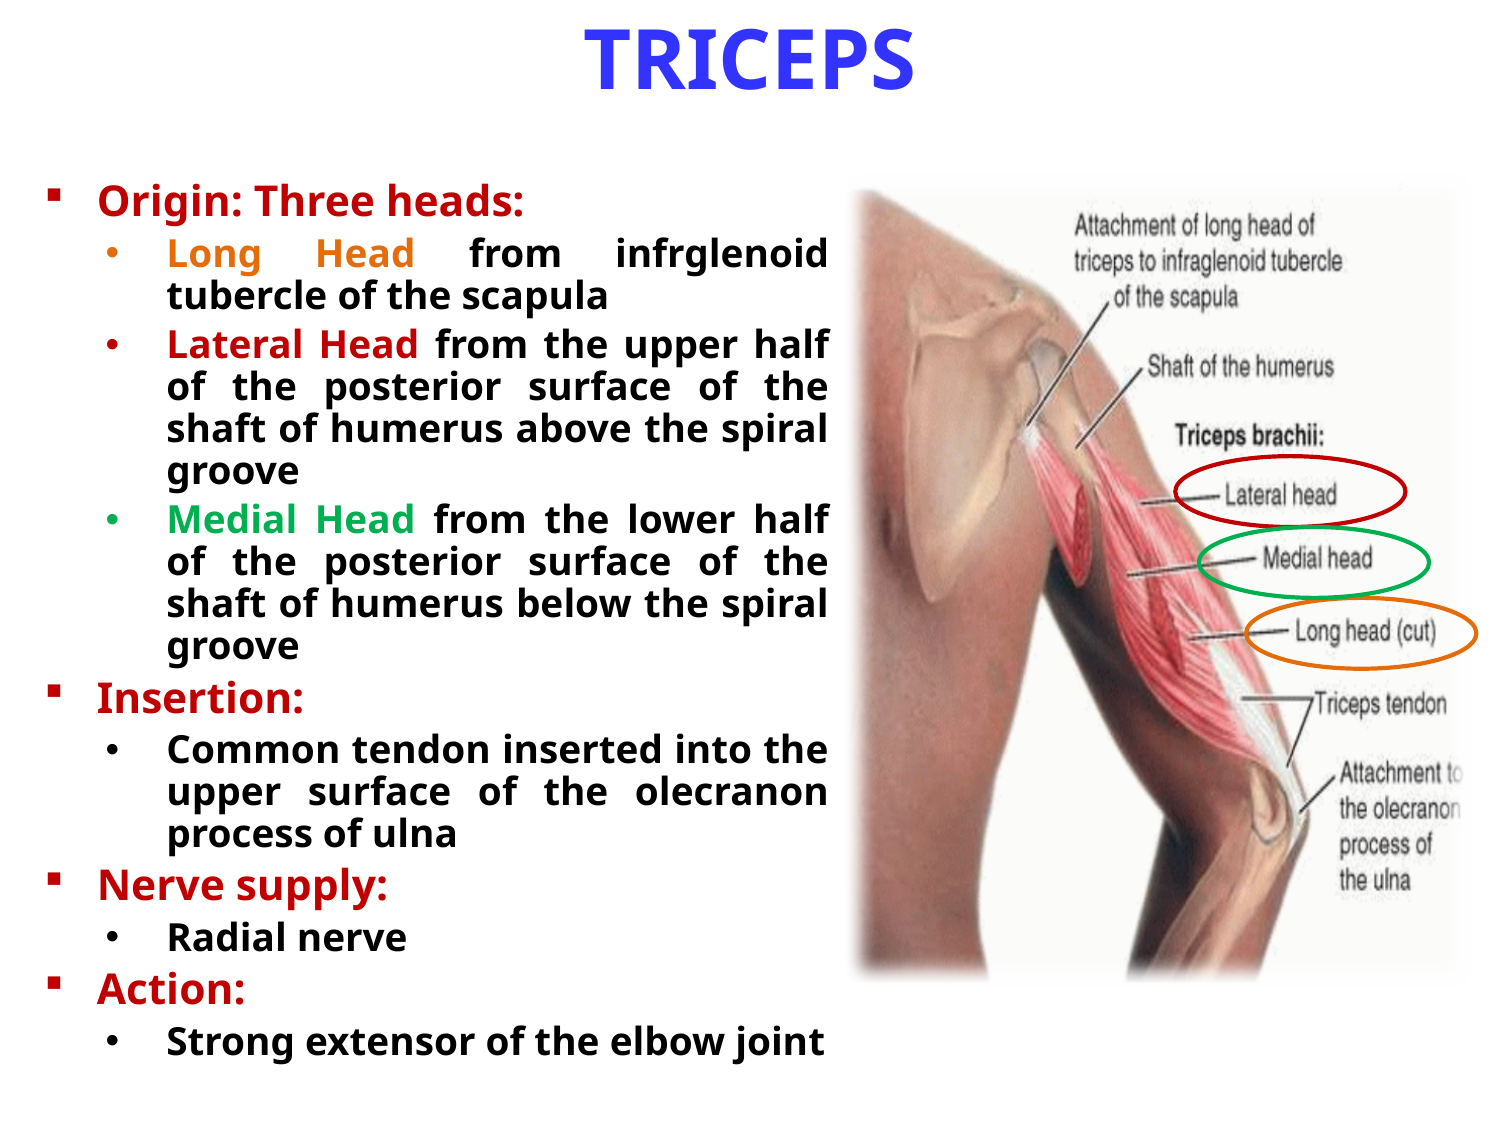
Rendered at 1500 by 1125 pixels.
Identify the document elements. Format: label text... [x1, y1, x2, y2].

picture [843, 172, 1471, 988]
list Origin: Three heads: Long Head from infrglenoid tubercle of the scapula Lateral Head from the upper half of the posterior surface of the shaft of humerus above the spiral groove Medial Head from the lower half of the posterior surface of the shaft of humerus below the spiral groove Insertion: Common tendon inserted into the upper surface of the olecranon process of ulna Nerve supply: Radial nerve Action: Strong extensor of the elbow joint [27, 171, 847, 1084]
title TRICEPS [0, 10, 1500, 116]
text_box [1475, 624, 1479, 643]
